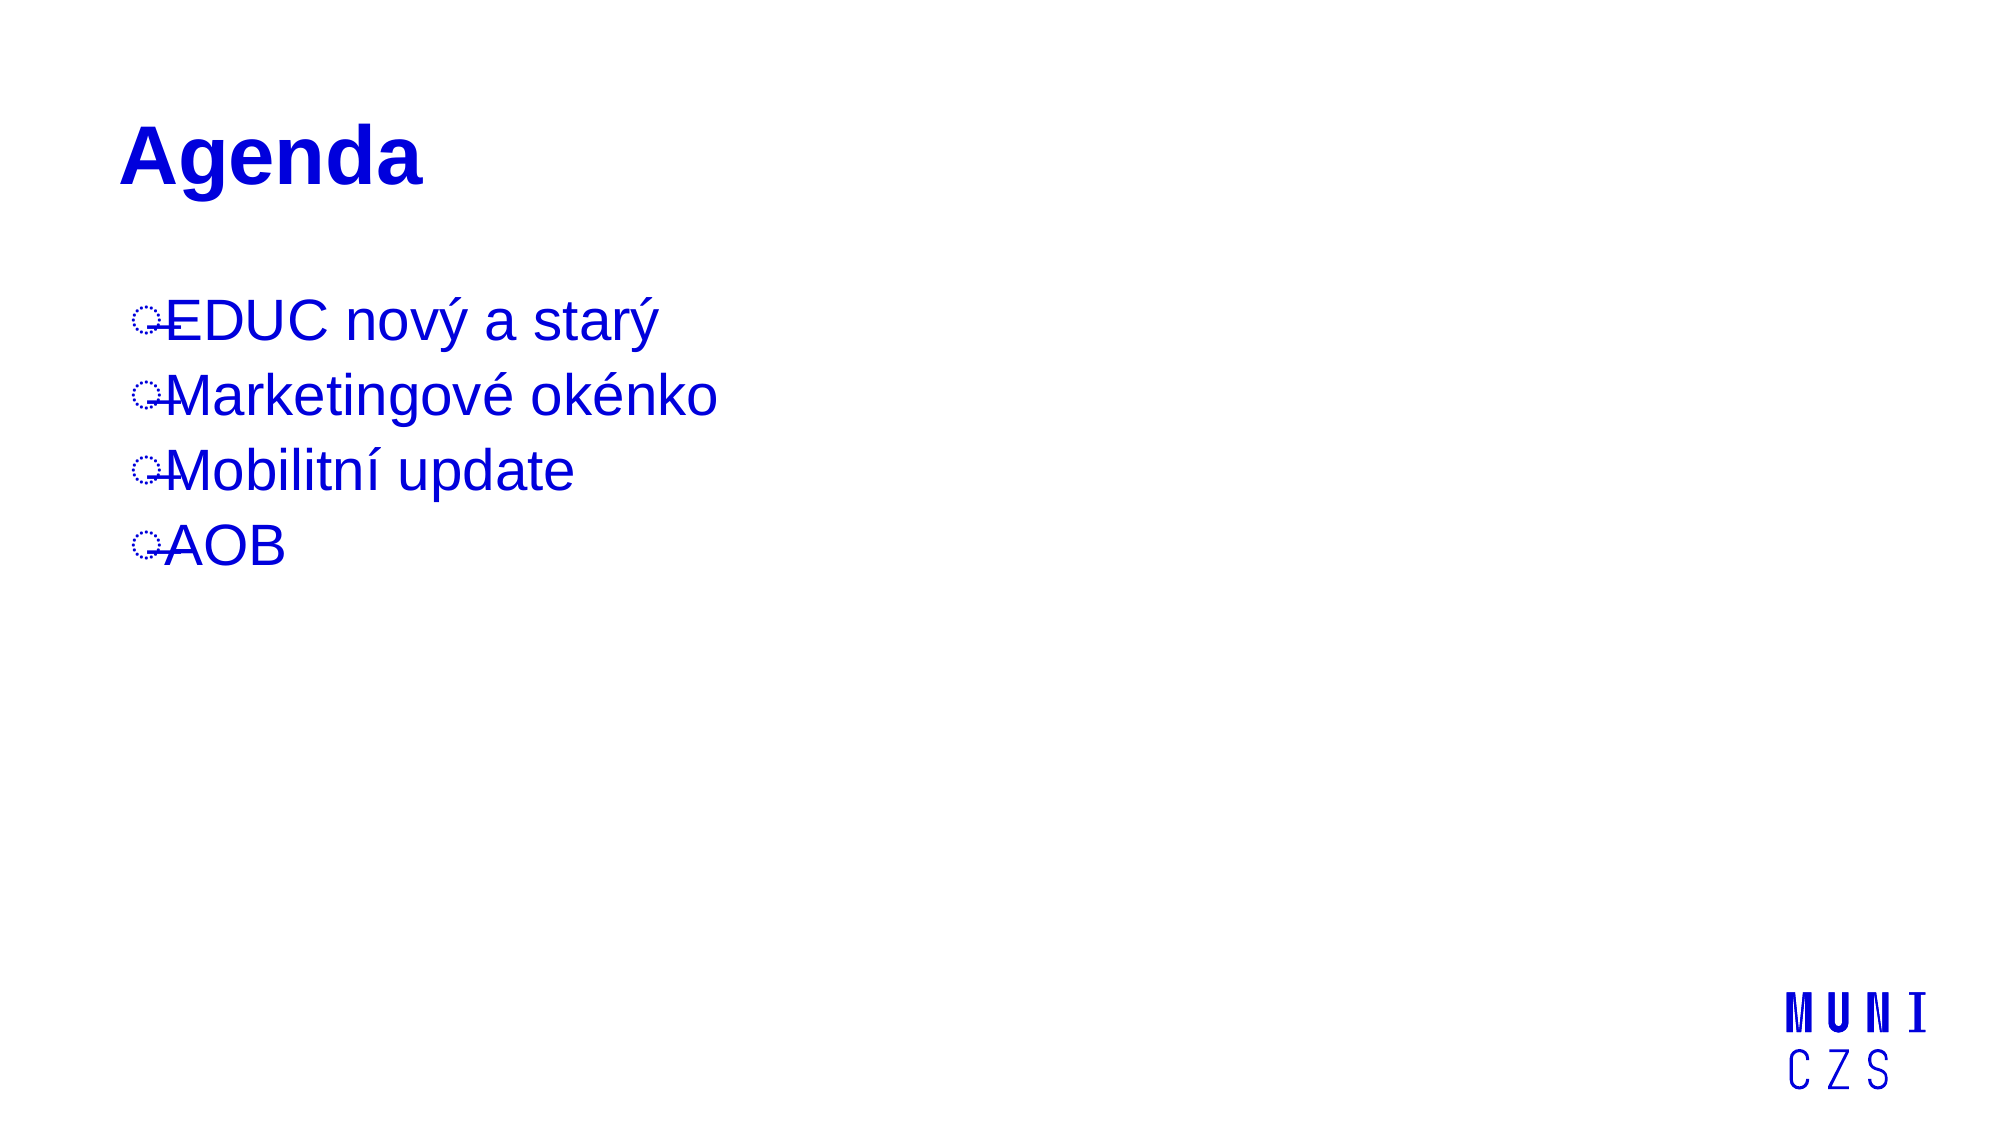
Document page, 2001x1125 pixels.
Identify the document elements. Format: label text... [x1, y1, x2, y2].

title Agenda [118, 118, 1883, 193]
list EDUC nový a starý Marketingové okénko Mobilitní update AOB [118, 277, 1883, 957]
